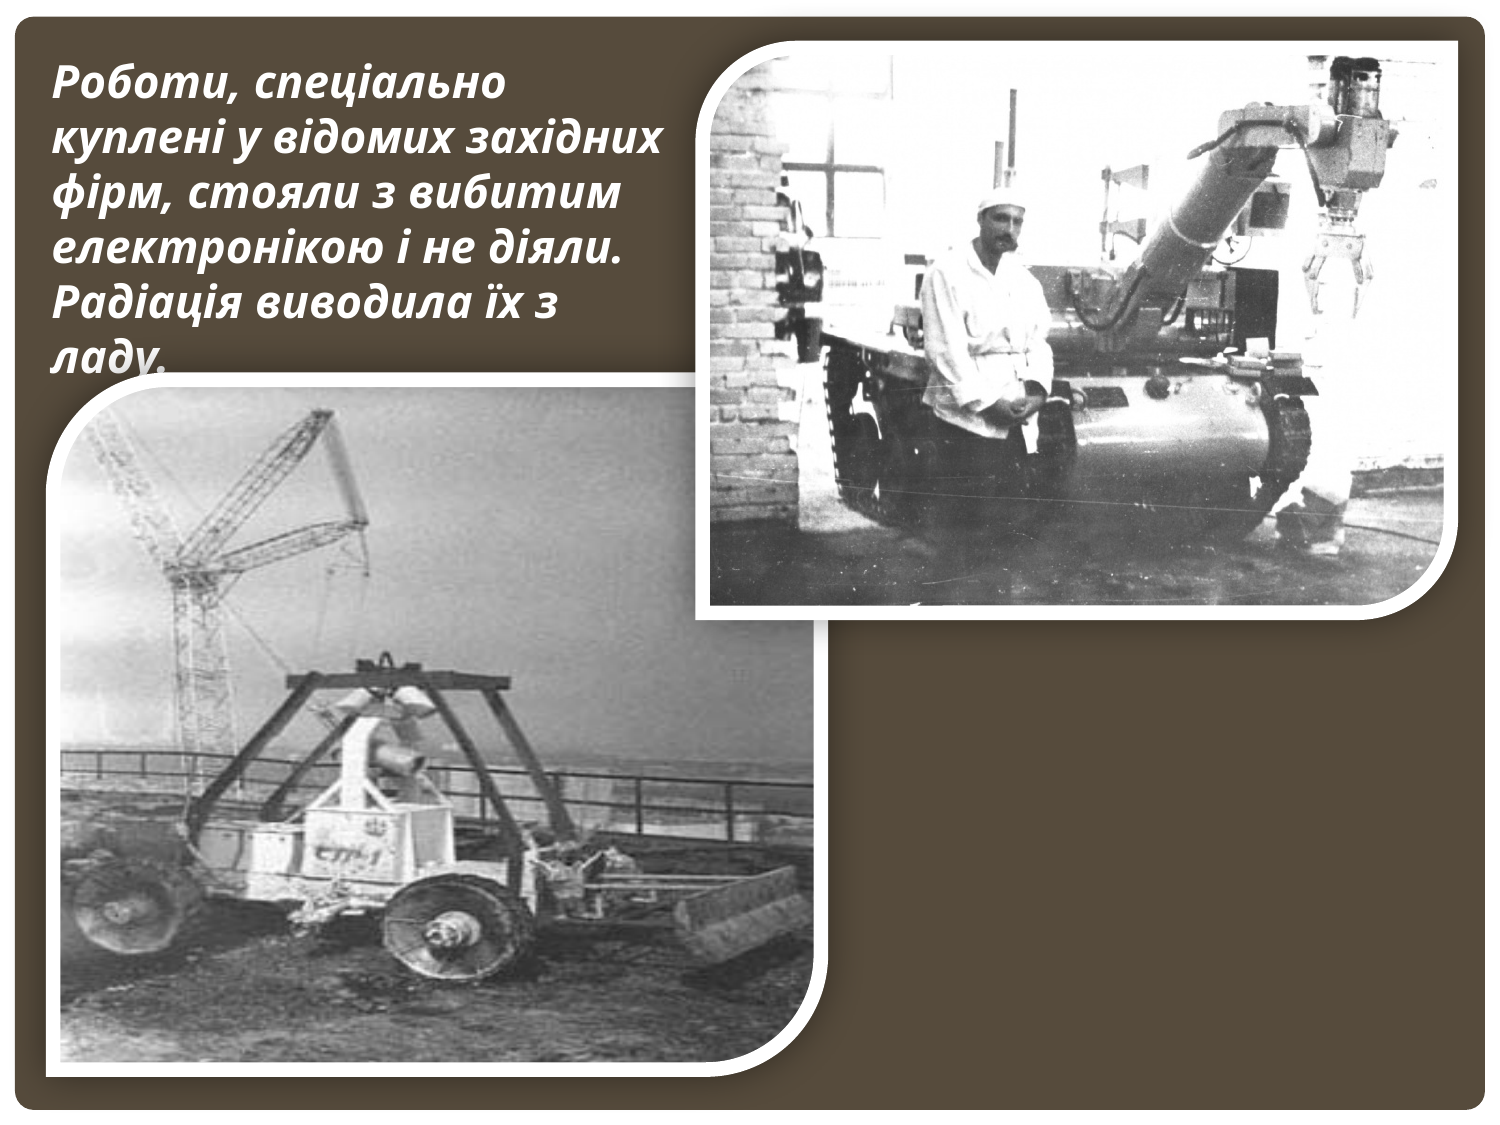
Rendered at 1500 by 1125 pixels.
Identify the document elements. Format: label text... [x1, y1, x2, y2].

text_box Роботи, спеціально куплені у відомих західних фірм, стояли з вибитим електронікою і не діяли. Радіація виводила їх з ладу. [0, 45, 691, 390]
picture [52, 47, 1452, 1070]
